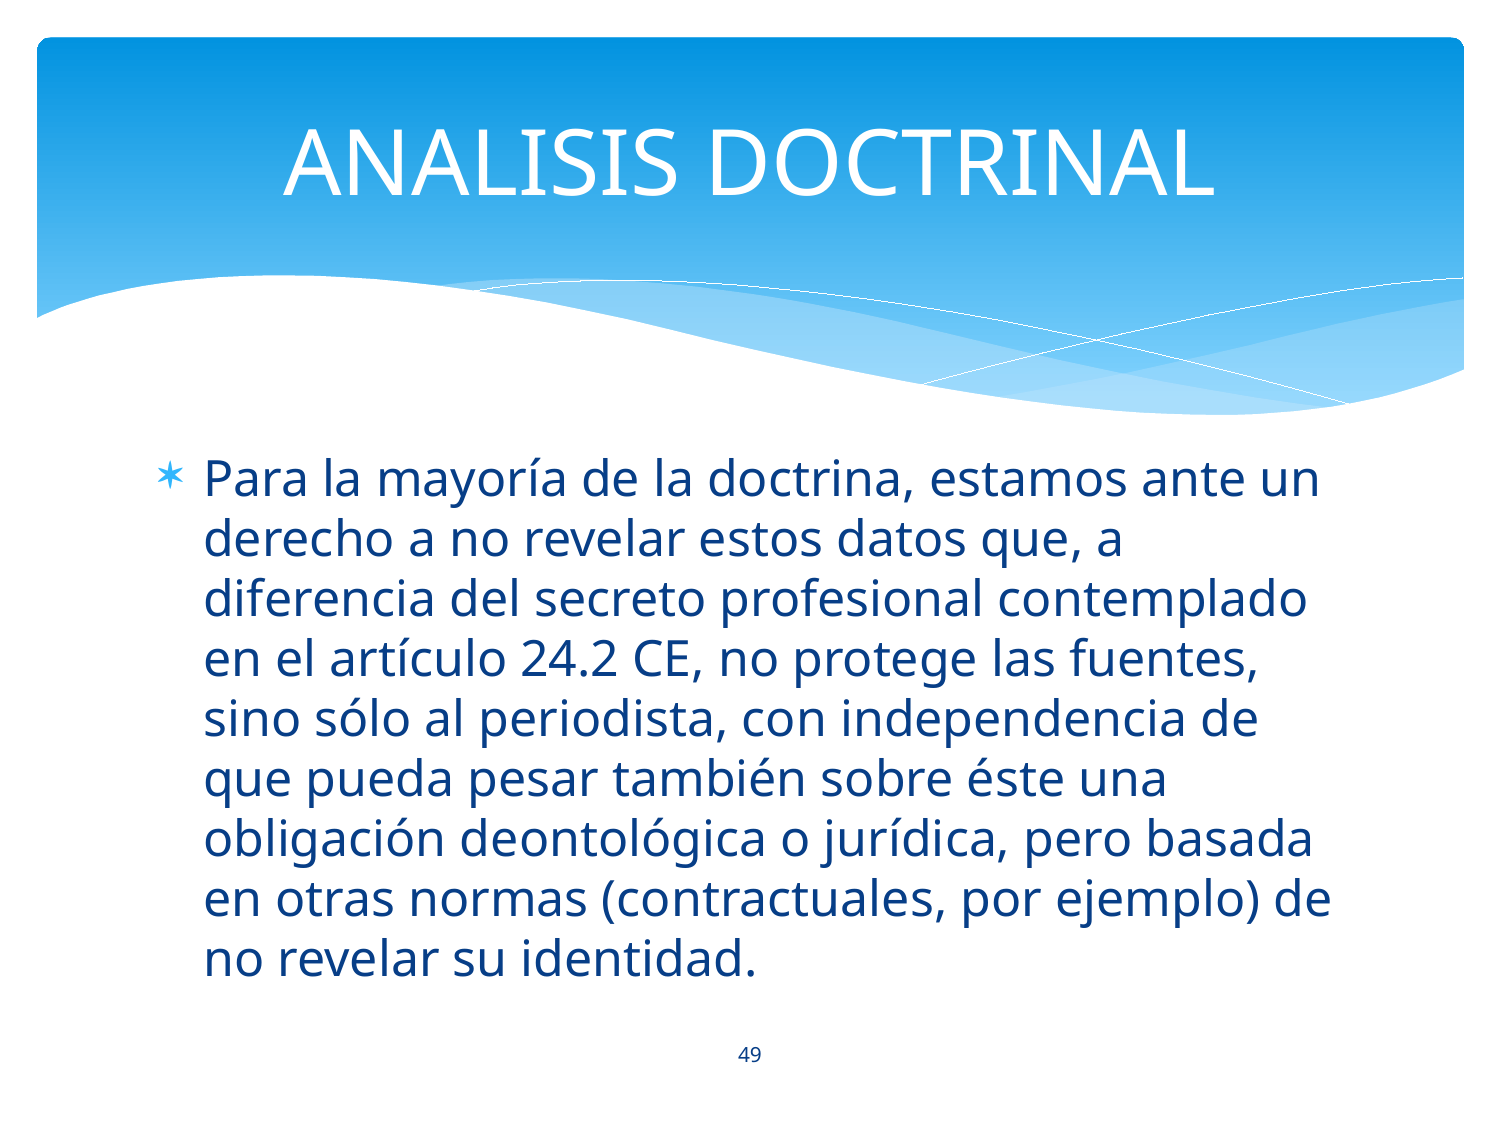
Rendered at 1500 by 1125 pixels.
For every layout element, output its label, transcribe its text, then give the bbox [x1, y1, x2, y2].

slide_number 49 [654, 1025, 846, 1086]
title ANALISIS DOCTRINAL [75, 55, 1425, 261]
list Para la mayoría de la doctrina, estamos ante un derecho a no revelar estos datos que, a diferencia del secreto profesional contemplado en el artículo 24.2 CE, no protege las fuentes, sino sólo al periodista, con independencia de que pueda pesar también sobre éste una obligación deontológica o jurídica, pero basada en otras normas (contractuales, por ejemplo) de no revelar su identidad. [143, 438, 1359, 1005]
